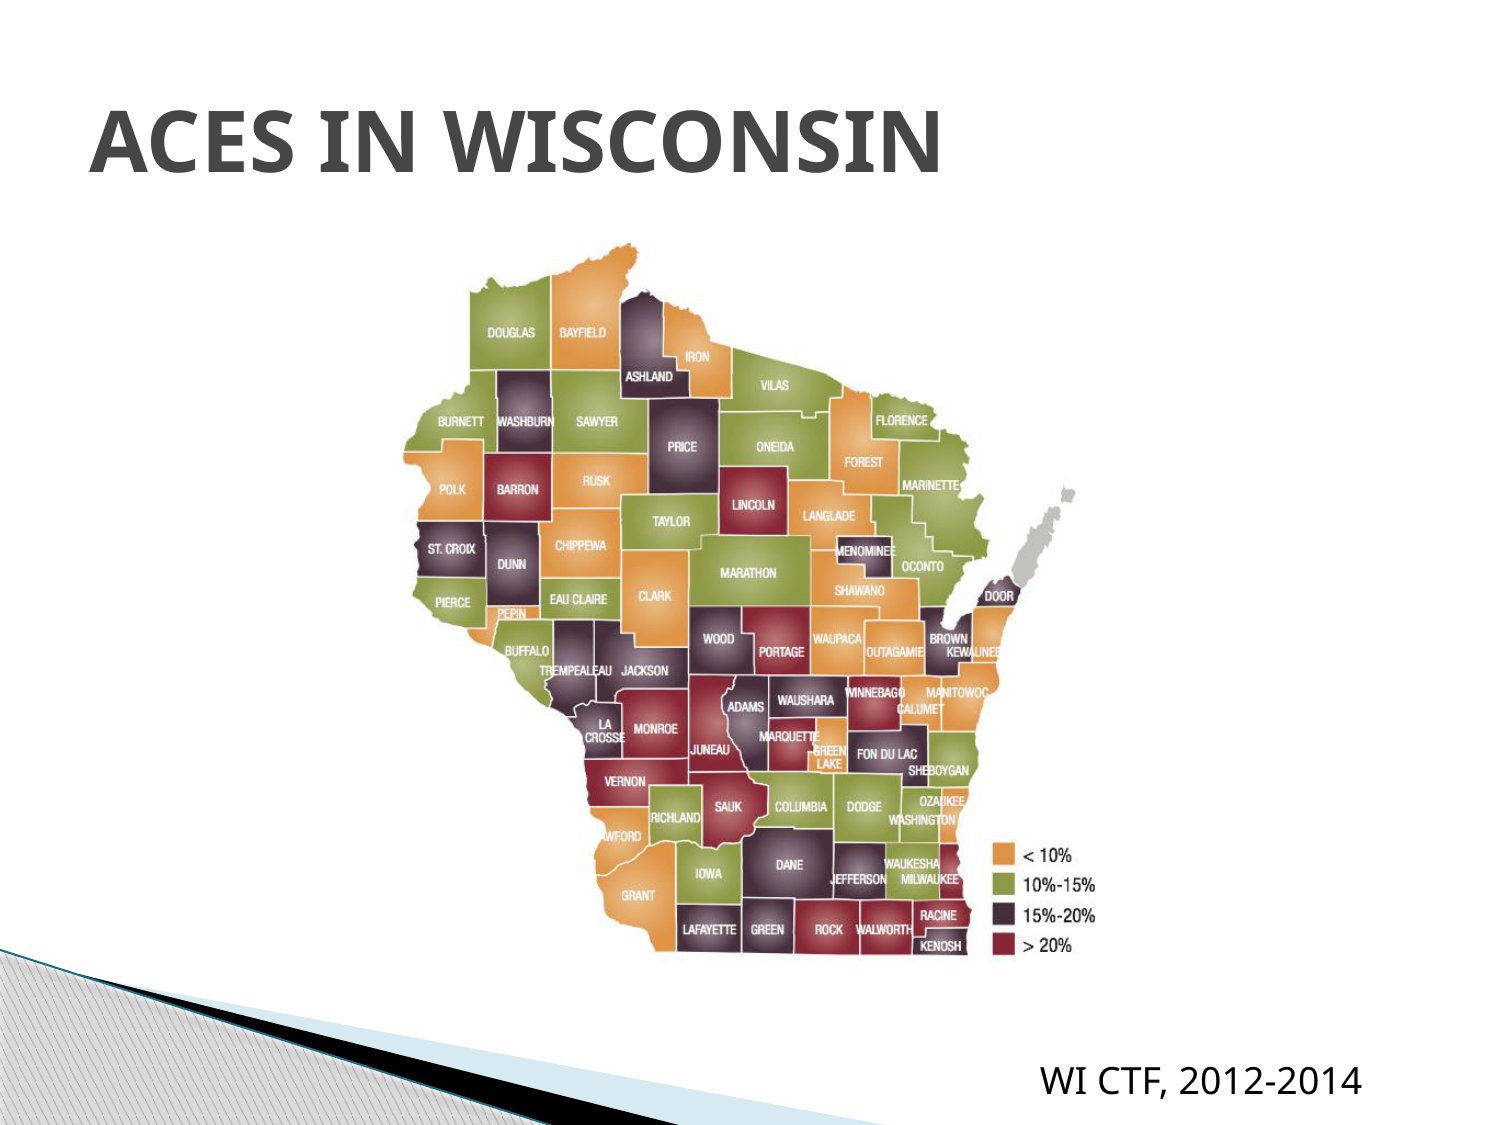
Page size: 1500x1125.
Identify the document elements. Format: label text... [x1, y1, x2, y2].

title ACES IN WISCONSIN [75, 45, 1425, 233]
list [403, 242, 1097, 986]
text_box WI CTF, 2012-2014 [1024, 1049, 1463, 1110]
